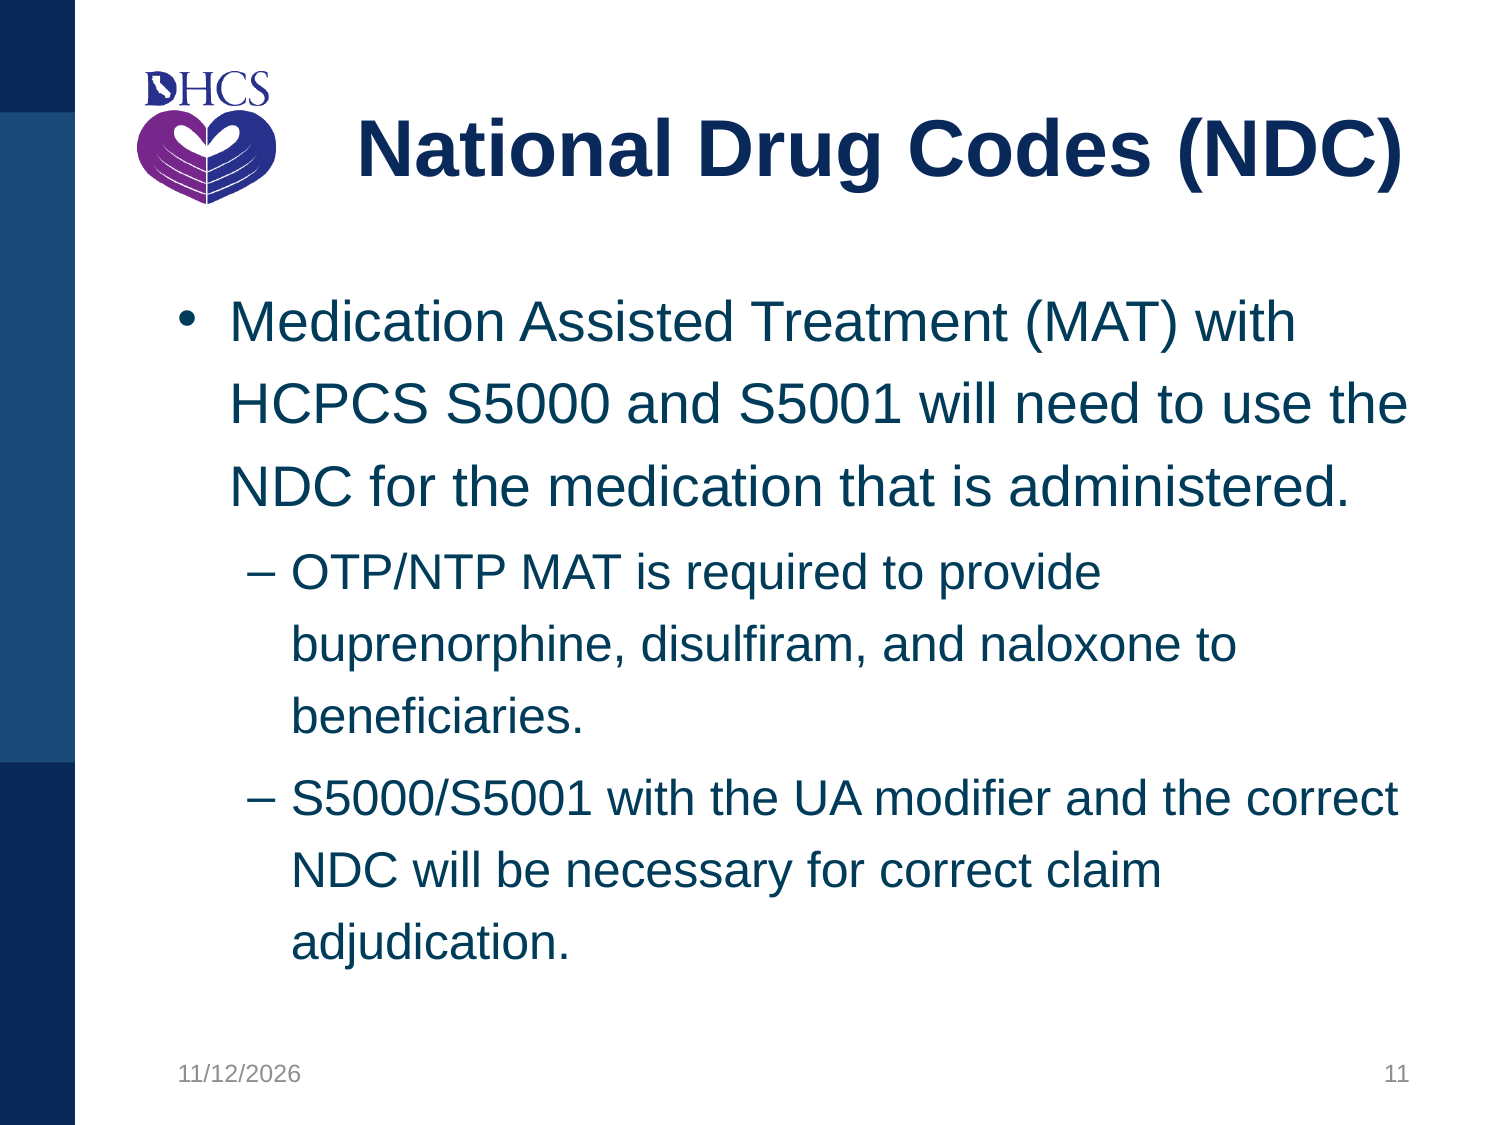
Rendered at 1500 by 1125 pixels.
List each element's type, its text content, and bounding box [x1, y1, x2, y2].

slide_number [162, 1042, 513, 1103]
title National Drug Codes (NDC) [300, 50, 1463, 238]
list Medication Assisted Treatment (MAT) with HCPCS S5000 and S5001 will need to use the NDC for the medication that is administered. OTP/NTP MAT is required to provide buprenorphine, disulfiram, and naloxone to beneficiaries. S5000/S5001 with the UA modifier and the correct NDC will be necessary for correct claim adjudication. [162, 262, 1425, 1043]
slide_number 11 [1074, 1042, 1425, 1103]
picture [137, 71, 276, 204]
